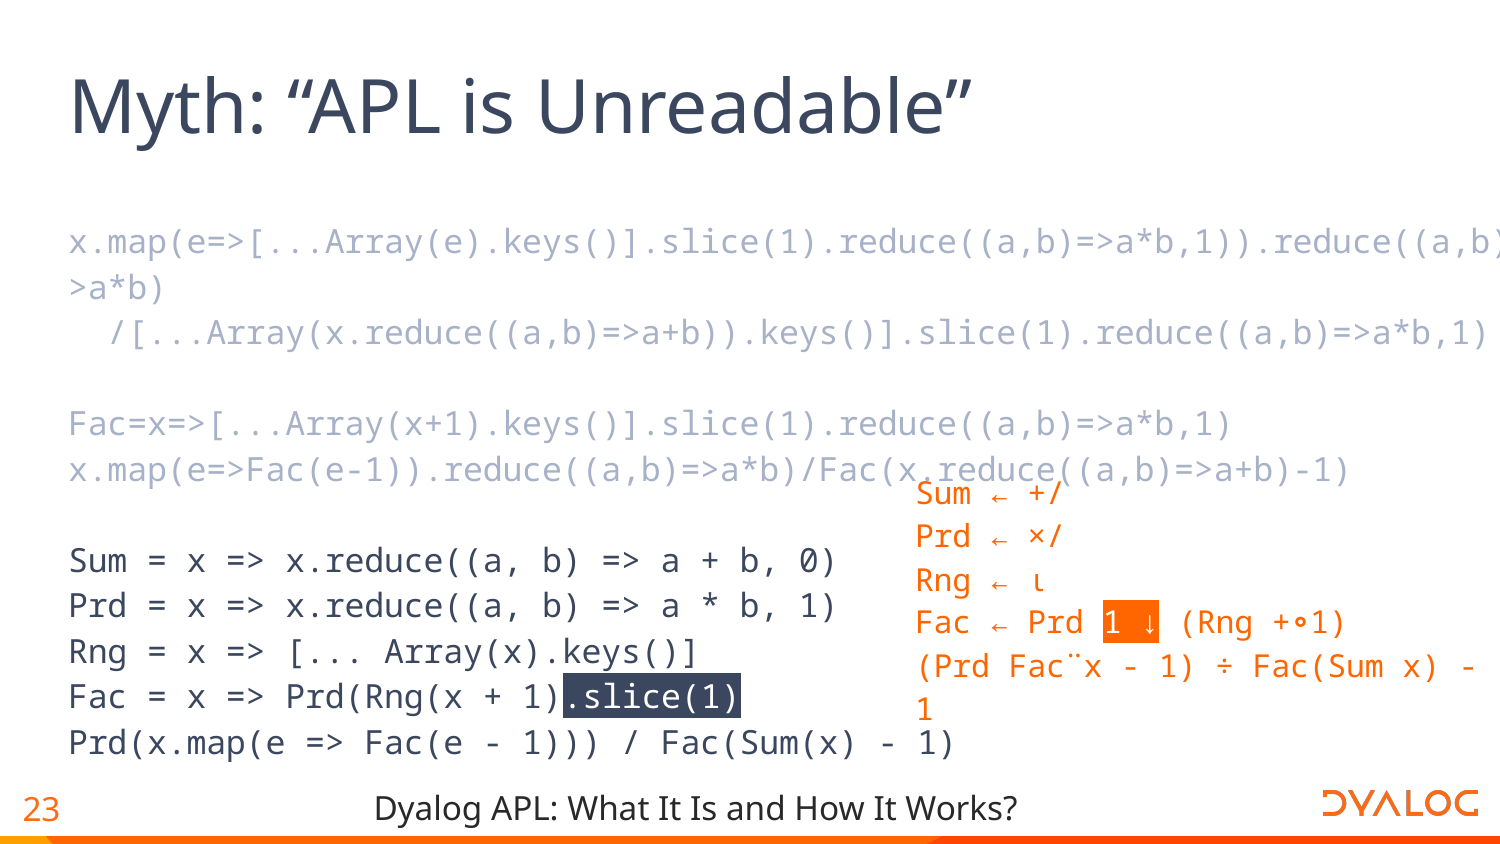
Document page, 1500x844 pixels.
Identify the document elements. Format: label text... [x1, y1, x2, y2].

list Sum ← +/ Prd ← ×/ Rng ← ι Fac ← Prd 1 ↓ (Rng +∘1) (Prd Fac¨x - 1) ÷ Fac(Sum x) - 1 [900, 207, 1500, 740]
title Myth: “APL is Unreadable” [53, 43, 1203, 157]
list x.map(e=>[...Array(e).keys()].slice(1).reduce((a,b)=>a*b,1)).reduce((a,b)=>a*b) /[...Array(x.reduce((a,b)=>a+b)).keys()].slice(1).reduce((a,b)=>a*b,1) Fac=x=>[...Array(x+1).keys()].slice(1).reduce((a,b)=>a*b,1) x.map(e=>Fac(e-1)).reduce((a,b)=>a*b)/Fac(x.reduce((a,b)=>a+b)-1) Sum = x => x.reduce((a, b) => a + b, 0) Prd = x => x.reduce((a, b) => a * b, 1) Rng = x => [... Array(x).keys()] Fac = x => Prd(Rng(x + 1).slice(1)) Prd(x.map(e => Fac(e - 1))) / Fac(Sum(x) - 1) [53, 207, 900, 740]
picture [0, 836, 1500, 844]
picture [1323, 790, 1478, 816]
